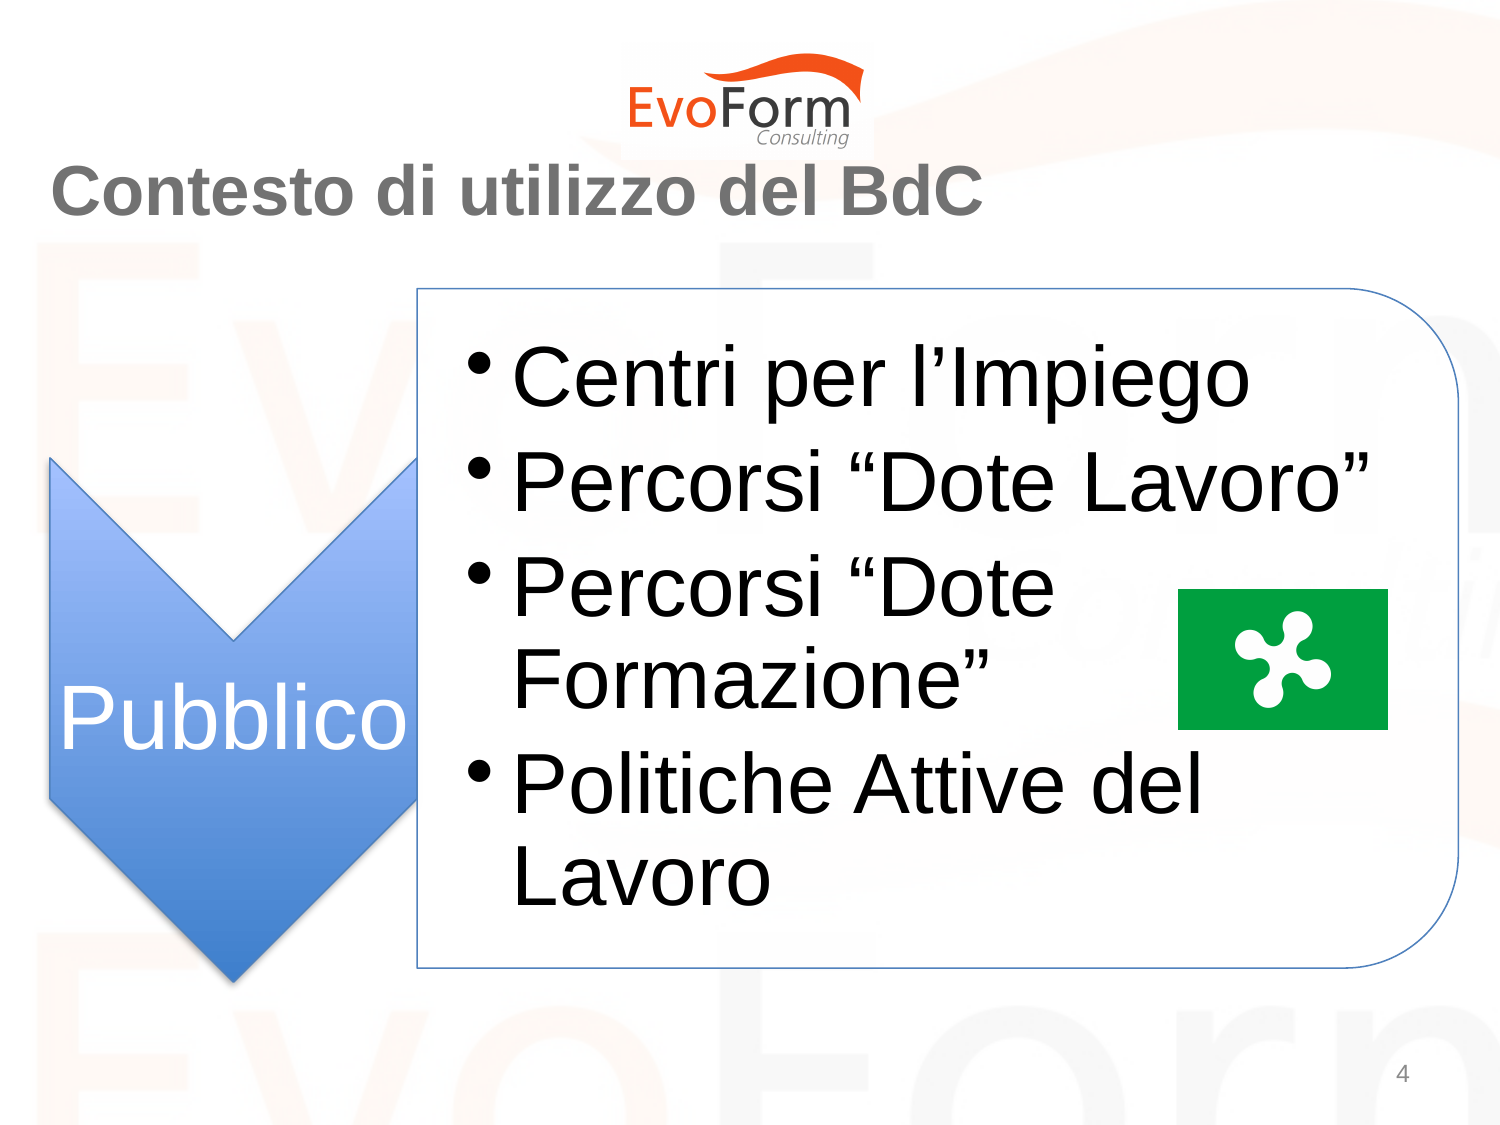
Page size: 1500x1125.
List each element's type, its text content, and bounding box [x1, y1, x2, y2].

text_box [49, 288, 1459, 983]
picture [621, 42, 874, 160]
text_box Contesto di utilizzo del BdC [50, 116, 1425, 230]
slide_number 4 [1074, 1042, 1425, 1103]
picture [1177, 589, 1388, 730]
